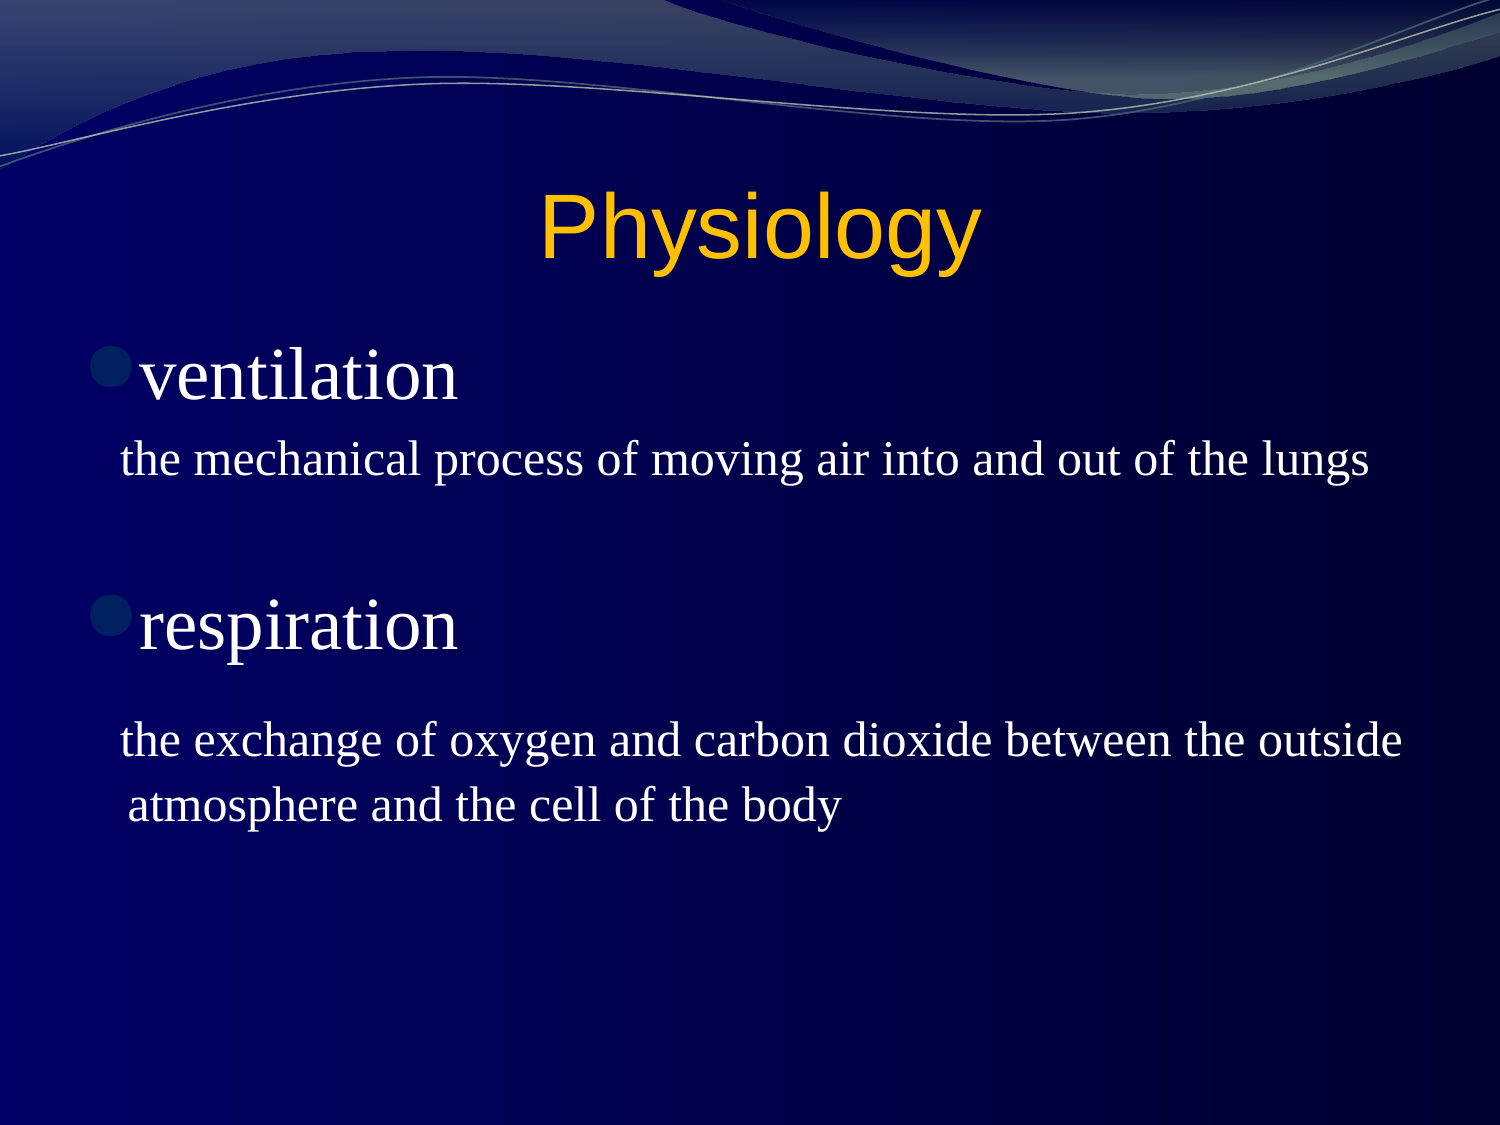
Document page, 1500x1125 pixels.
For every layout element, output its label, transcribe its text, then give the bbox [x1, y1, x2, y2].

list ventilation the mechanical process of moving air into and out of the lungs respiration the exchange of oxygen and carbon dioxide between the outside atmosphere and the cell of the body [74, 316, 1426, 1038]
title Physiology [74, 114, 1426, 280]
